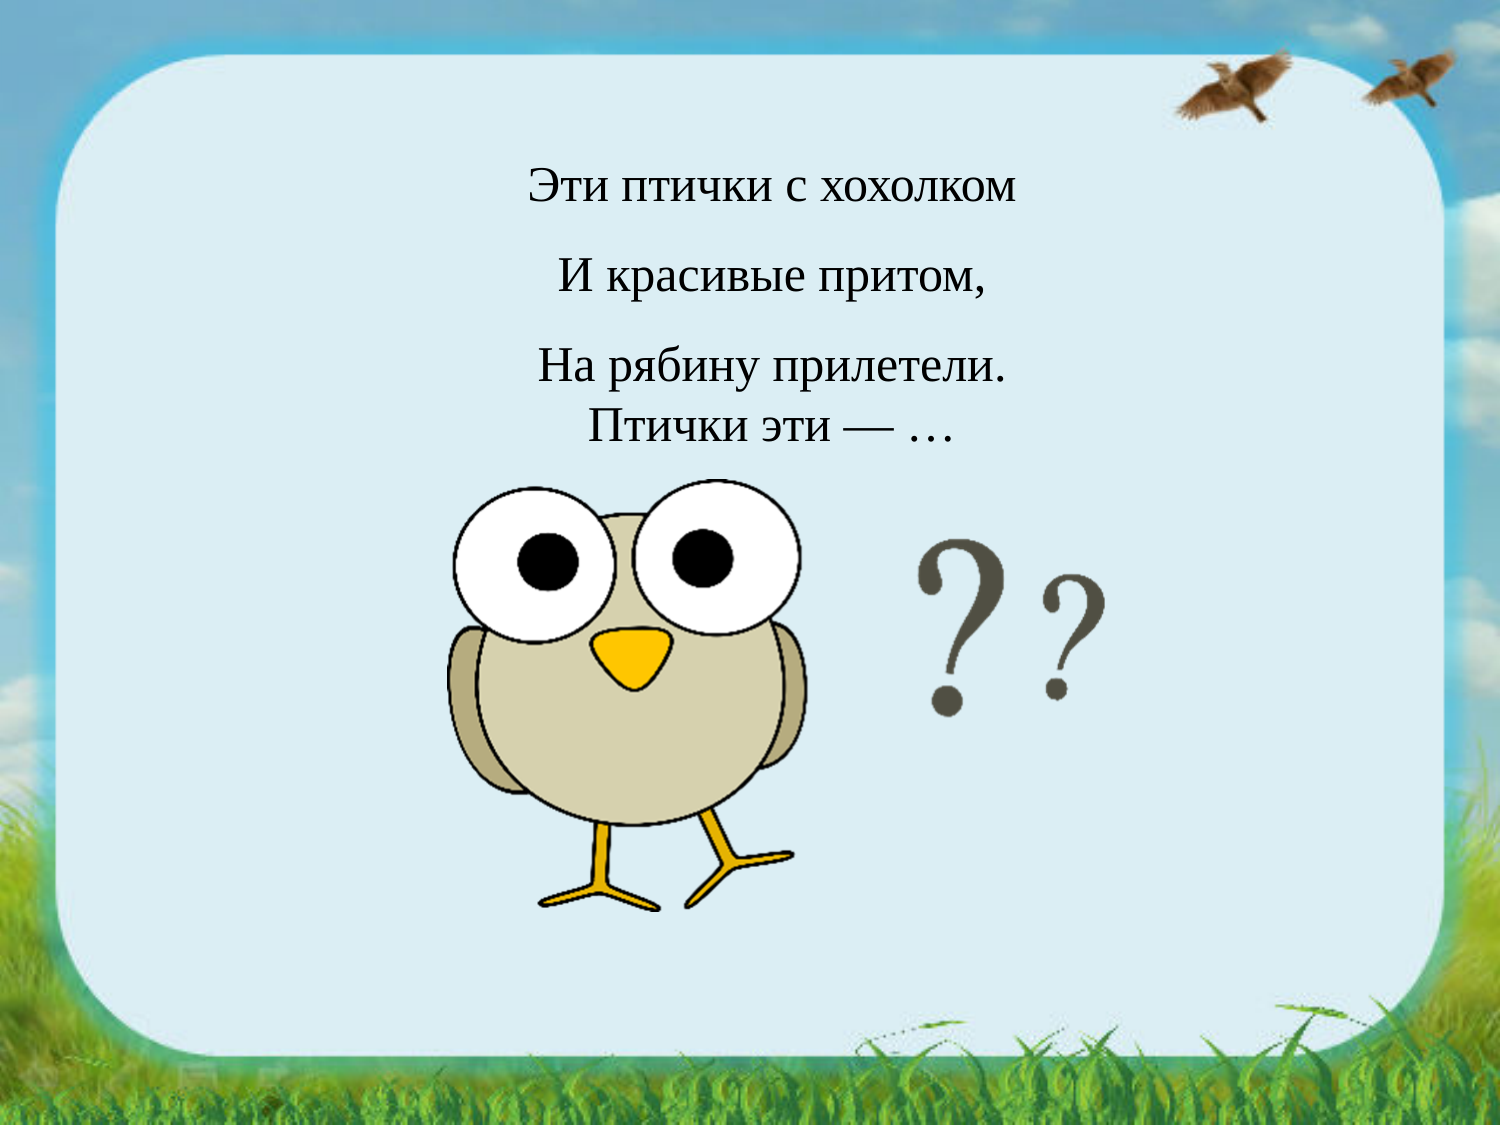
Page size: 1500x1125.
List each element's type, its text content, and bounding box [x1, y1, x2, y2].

text_box Эти птички с хохолком И красивые притом, На рябину прилетели. Птички эти — … [360, 113, 1111, 459]
picture [0, 0, 1500, 1125]
